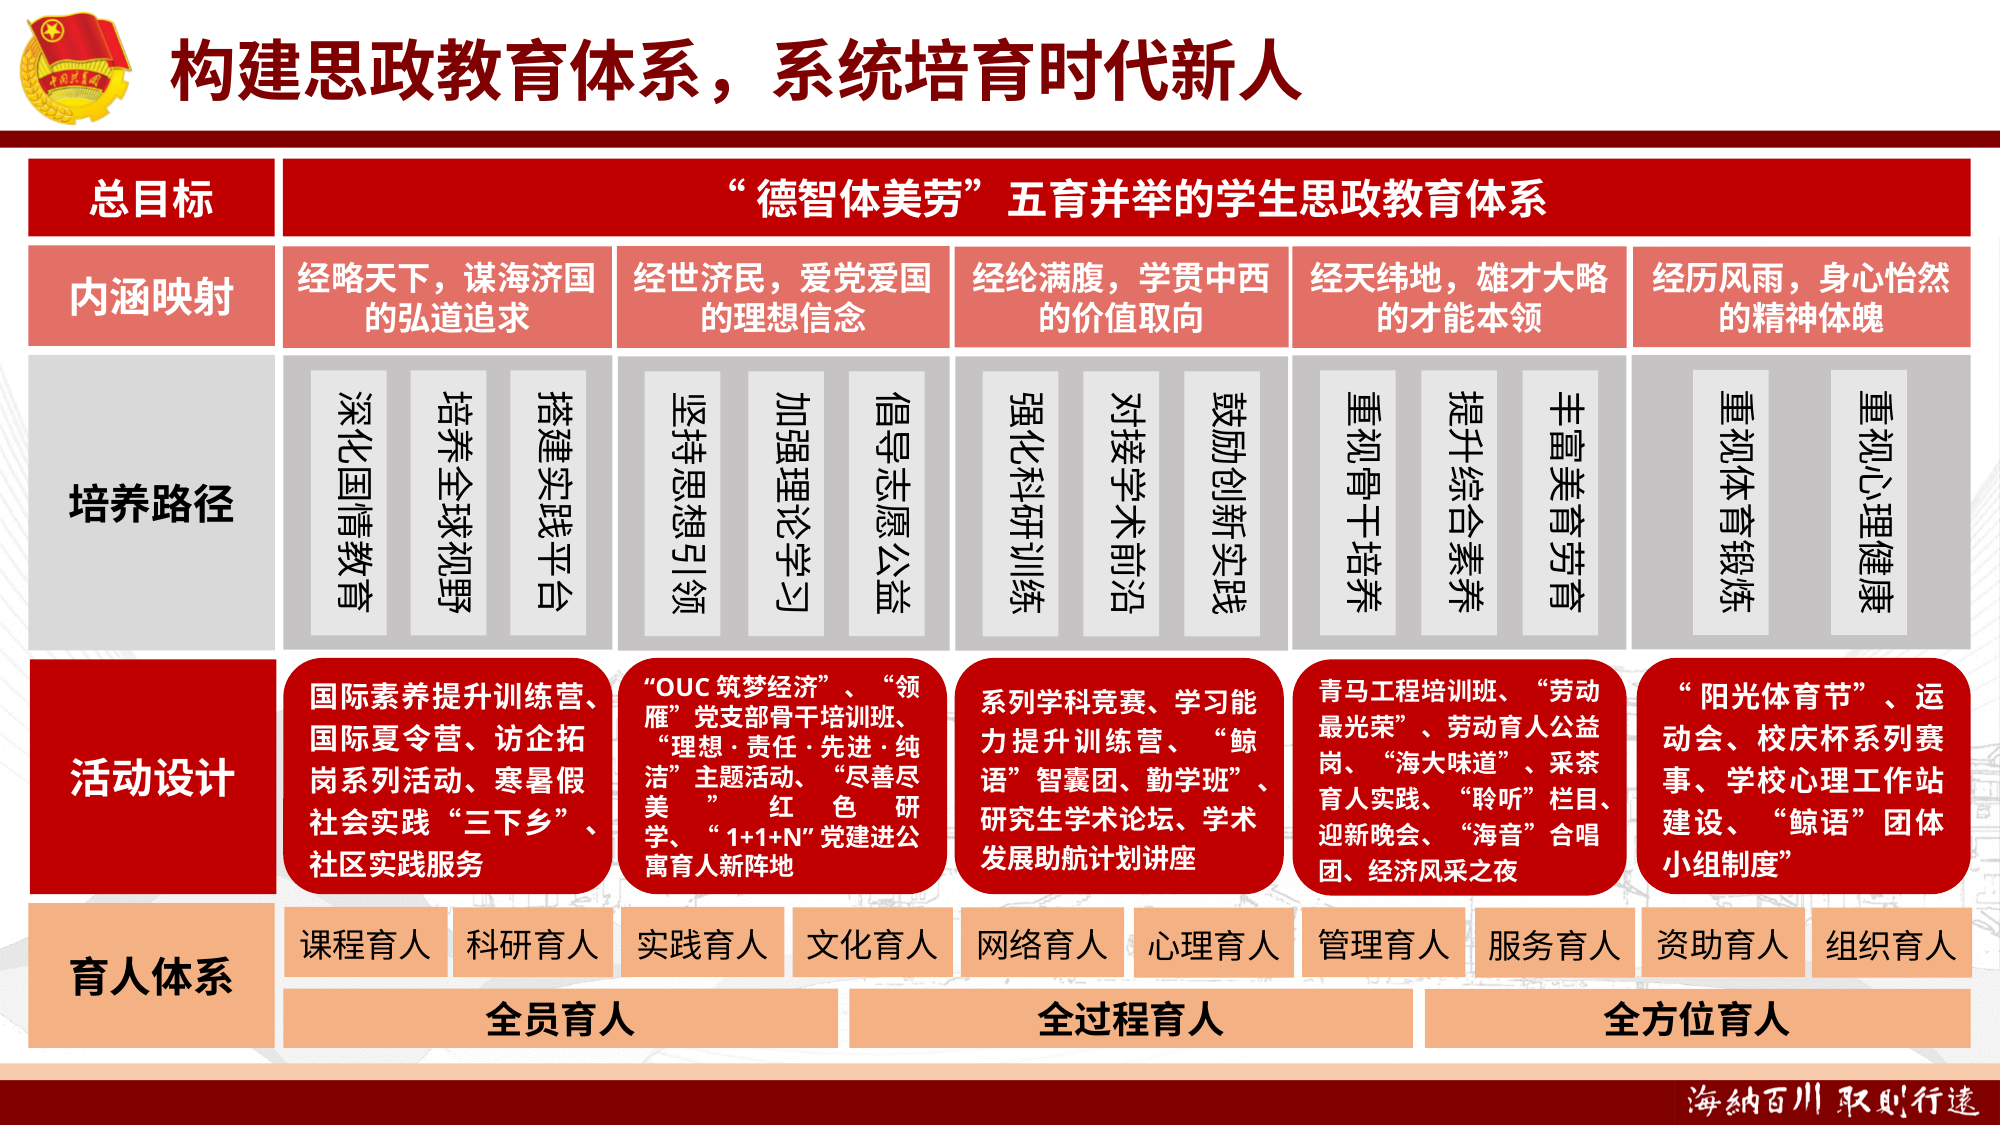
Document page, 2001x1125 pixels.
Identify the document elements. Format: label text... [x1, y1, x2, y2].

text_box 活动设计 [29, 658, 277, 895]
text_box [621, 906, 953, 978]
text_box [1302, 907, 1636, 978]
text_box 全员育人 [282, 988, 839, 1049]
text_box “阳光体育节”、运动会、校庆杯系列赛事、学校心理工作站建设、“鲸语”团体小组制度” [1636, 657, 1971, 895]
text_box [284, 906, 614, 978]
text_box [28, 245, 1971, 348]
text_box 青马工程培训班、“劳动最光荣”、劳动育人公益岗、“海大味道”、采茶育人实践、“聆听”栏目、迎新晚会、“海音”合唱团、经济风采之夜 [1292, 659, 1627, 896]
picture [1674, 1075, 2000, 1125]
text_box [960, 907, 1295, 978]
text_box “OUC筑梦经济”、“领雁”党支部骨干培训班、“理想·责任·先进·纯洁”主题活动、“尽善尽美”红色研学、“1+1+N”党建进公寓育人新阵地 [617, 657, 948, 895]
text_box “德智体美劳”五育并举的学生思政教育体系 [282, 158, 1972, 237]
text_box 系列学科竞赛、学习能力提升训练营、“鲸语”智囊团、勤学班”、研究生学术论坛、学术发展助航计划讲座 [954, 657, 1284, 895]
text_box 构建思政教育体系，系统培育时代新人 [154, 21, 1540, 106]
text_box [28, 354, 1971, 651]
text_box 总目标 [27, 158, 276, 237]
text_box 国际素养提升训练营、国际夏令营、访企拓岗系列活动、寒暑假社会实践“三下乡”、社区实践服务 [283, 657, 613, 895]
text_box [1641, 907, 1973, 978]
picture [18, 10, 133, 125]
text_box 全方位育人 [1424, 988, 1972, 1049]
text_box 育人体系 [27, 902, 276, 1049]
text_box 全过程育人 [848, 988, 1414, 1049]
